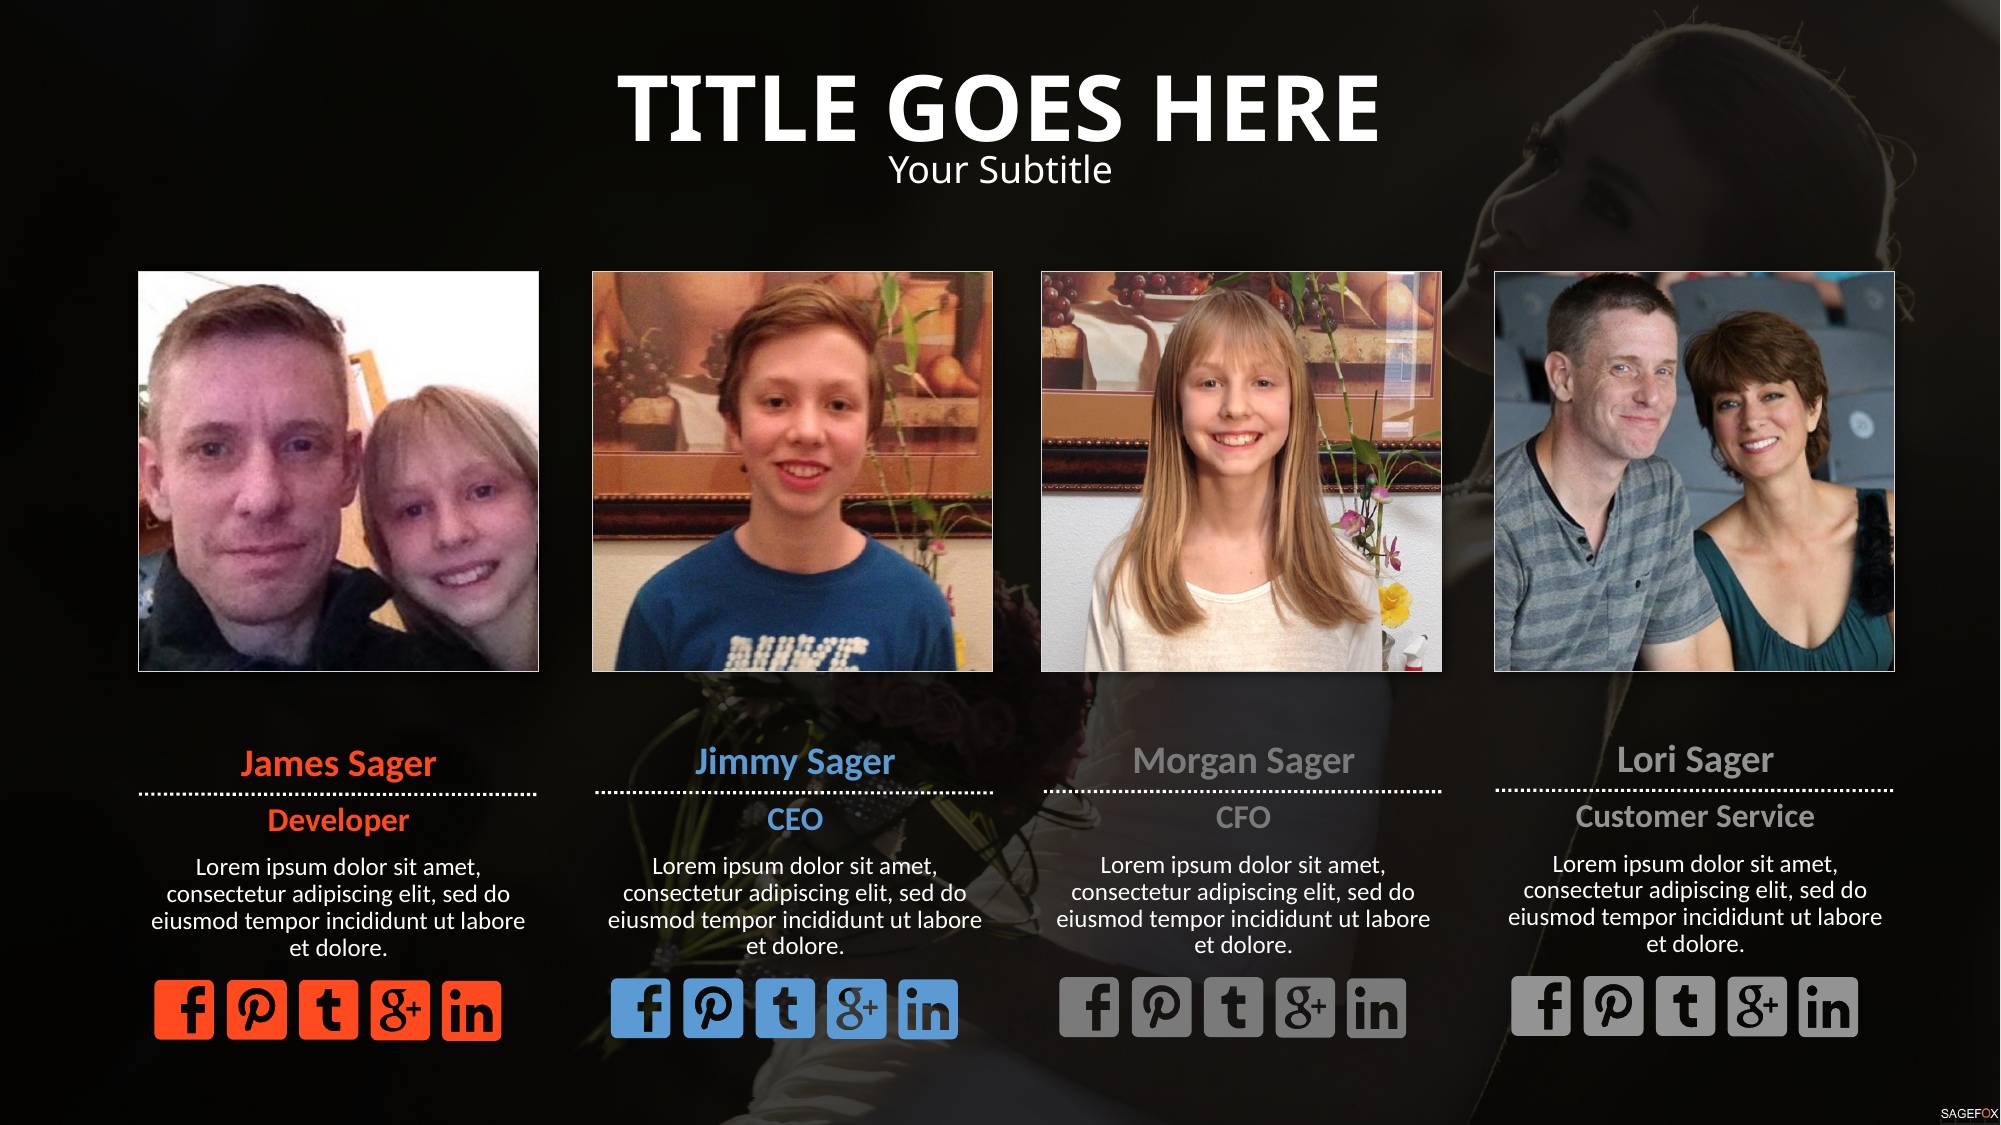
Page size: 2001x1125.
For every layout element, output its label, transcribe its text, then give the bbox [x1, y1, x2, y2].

text_box Lorem ipsum dolor sit amet, consectetur adipiscing elit, sed do eiusmod tempor incididunt ut labore et dolore. [138, 854, 539, 968]
text_box Lori Sager [1520, 738, 1871, 781]
text_box [1494, 271, 1896, 673]
text_box [138, 270, 540, 672]
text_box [548, 42, 1452, 199]
text_box CEO [620, 798, 971, 841]
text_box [1059, 977, 1407, 1039]
text_box Lorem ipsum dolor sit amet, consectetur adipiscing elit, sed do eiusmod tempor incididunt ut labore et dolore. [1495, 850, 1896, 964]
text_box James Sager [163, 742, 514, 785]
text_box Lorem ipsum dolor sit amet, consectetur adipiscing elit, sed do eiusmod tempor incididunt ut labore et dolore. [595, 852, 996, 966]
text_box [610, 978, 958, 1040]
text_box CFO [1068, 797, 1419, 840]
picture [0, 0, 2001, 1125]
text_box Customer Service [1520, 796, 1871, 839]
text_box Lorem ipsum dolor sit amet, consectetur adipiscing elit, sed do eiusmod tempor incididunt ut labore et dolore. [1043, 851, 1444, 965]
text_box [1040, 270, 1442, 672]
text_box Jimmy Sager [620, 740, 971, 784]
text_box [154, 979, 502, 1041]
text_box Developer [163, 799, 514, 842]
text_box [1511, 976, 1859, 1038]
text_box Morgan Sager [1068, 739, 1419, 782]
text_box [591, 270, 993, 672]
